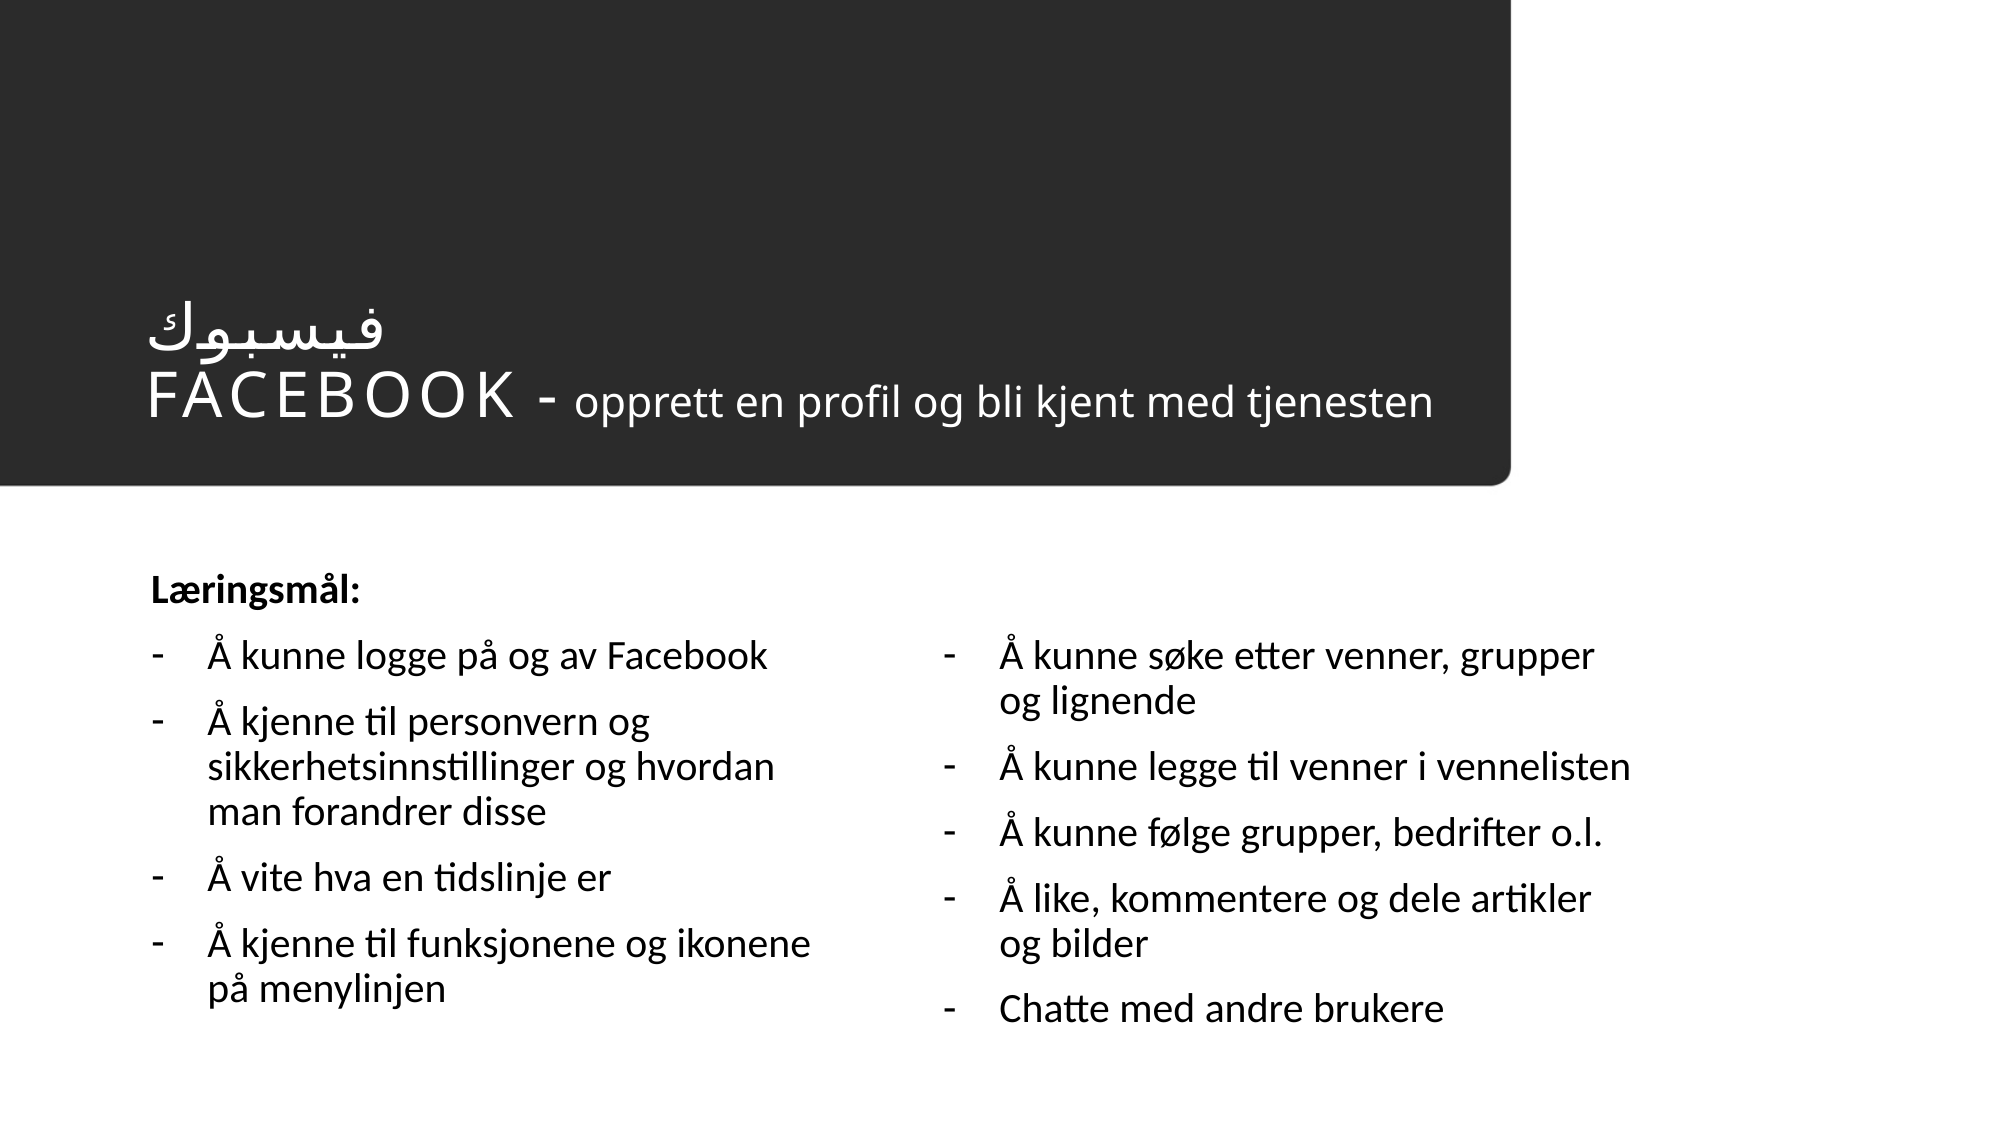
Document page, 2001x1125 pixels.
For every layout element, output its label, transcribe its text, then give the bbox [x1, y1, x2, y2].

subtitle Læringsmål: Å kunne logge på og av Facebook Å kjenne til personvern og sikkerhetsinnstillinger og hvordan man forandrer disse Å vite hva en tidslinje er Å kjenne til funksjonene og ikonene på menylinjen Å kunne søke etter venner, grupper og lignende Å kunne legge til venner i vennelisten Å kunne følge grupper, bedrifter o.l. Å like, kommentere og dele artikler og bilder Chatte med andre brukere [135, 560, 1750, 1044]
picture [0, 0, 2000, 1124]
title فیسبوك FACEBOOK - opprett en profil og bli kjent med tjenesten [130, 273, 1490, 439]
